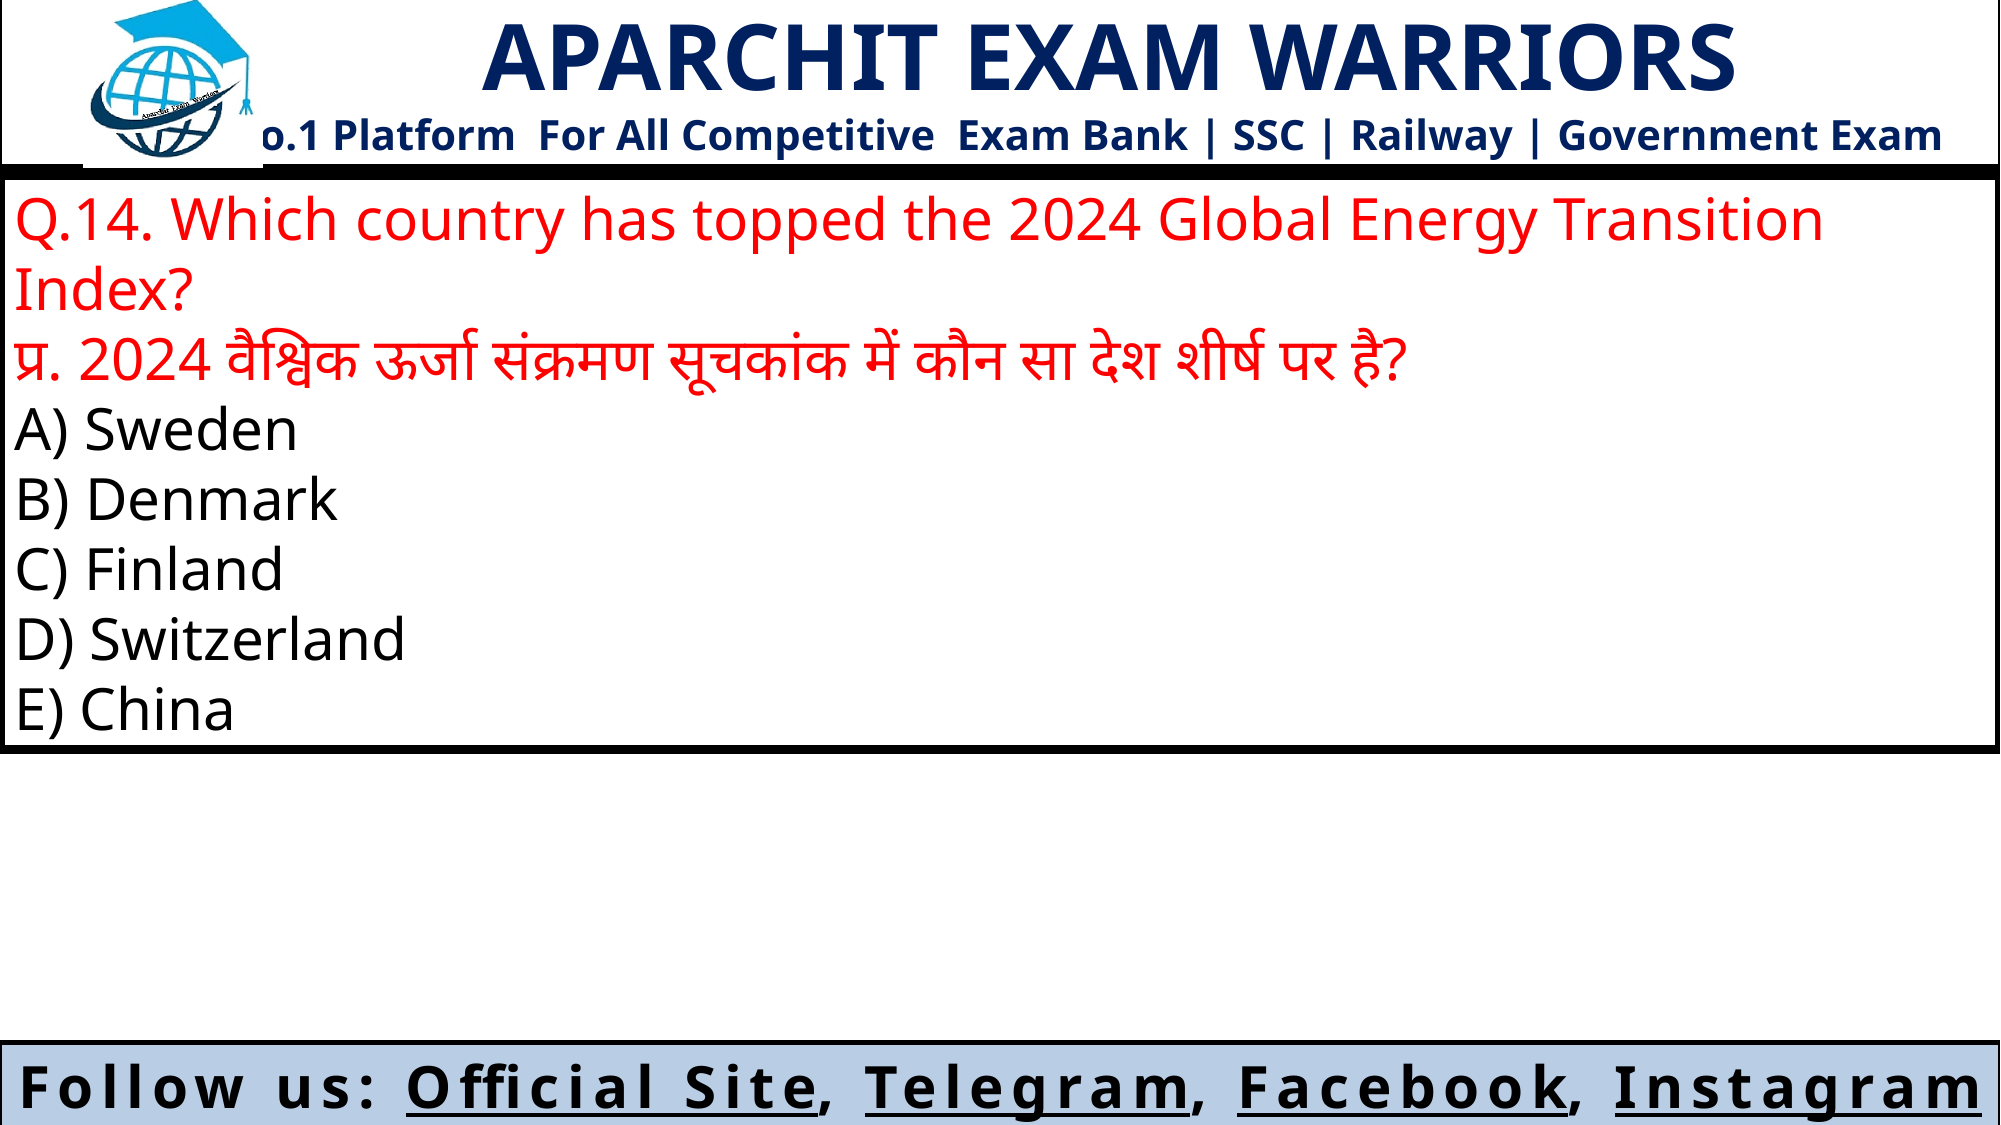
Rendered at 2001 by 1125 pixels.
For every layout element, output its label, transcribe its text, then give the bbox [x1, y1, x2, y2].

text_box Q.14. Which country has topped the 2024 Global Energy Transition Index? प्र. 2024 वैश्विक ऊर्जा संक्रमण सूचकांक में कौन सा देश शीर्ष पर है? A) Sweden B) Denmark C) Finland D) Switzerland E) China [0, 184, 2000, 750]
text_box Follow us: Official Site, Telegram, Facebook, Instagram [0, 1042, 2000, 1125]
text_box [0, 0, 2000, 175]
